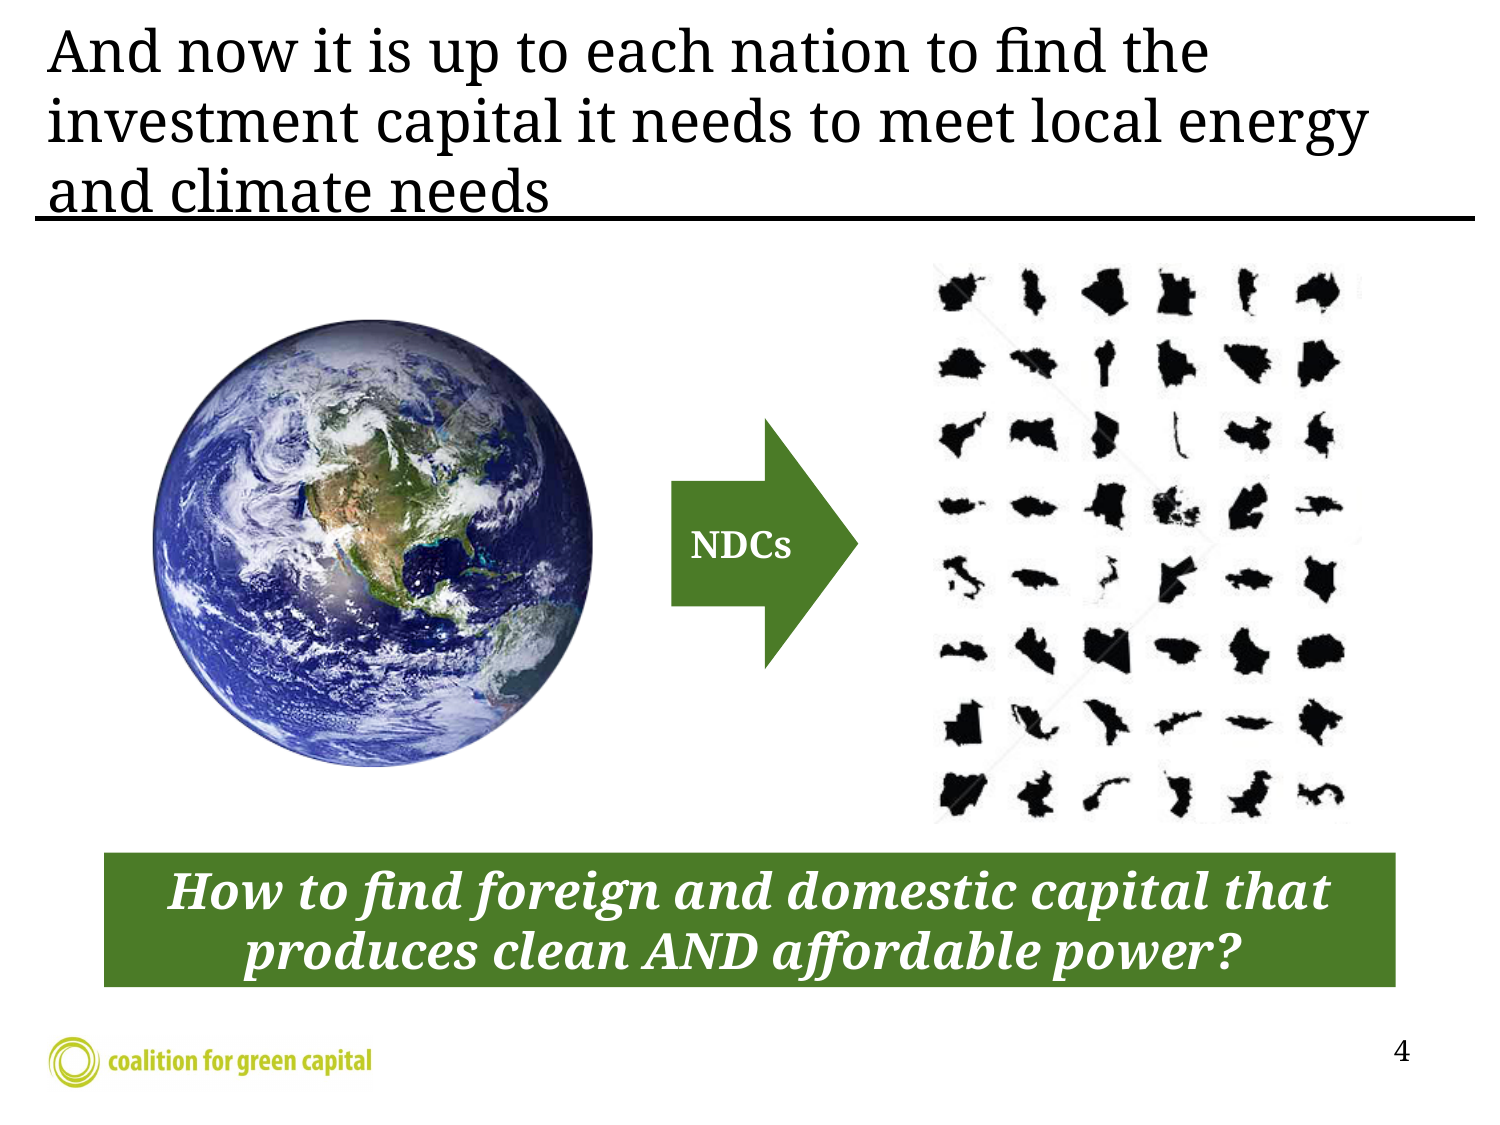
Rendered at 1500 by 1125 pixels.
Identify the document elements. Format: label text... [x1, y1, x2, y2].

title And now it is up to each nation to find the investment capital it needs to meet local energy and climate needs [33, 24, 1471, 213]
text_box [932, 263, 1362, 824]
text_box NDCs [671, 417, 859, 670]
picture [47, 1035, 373, 1092]
slide_number 4 [1074, 1024, 1425, 1103]
text_box How to find foreign and domestic capital that produces clean AND affordable power? [104, 852, 1396, 988]
picture [149, 317, 597, 770]
